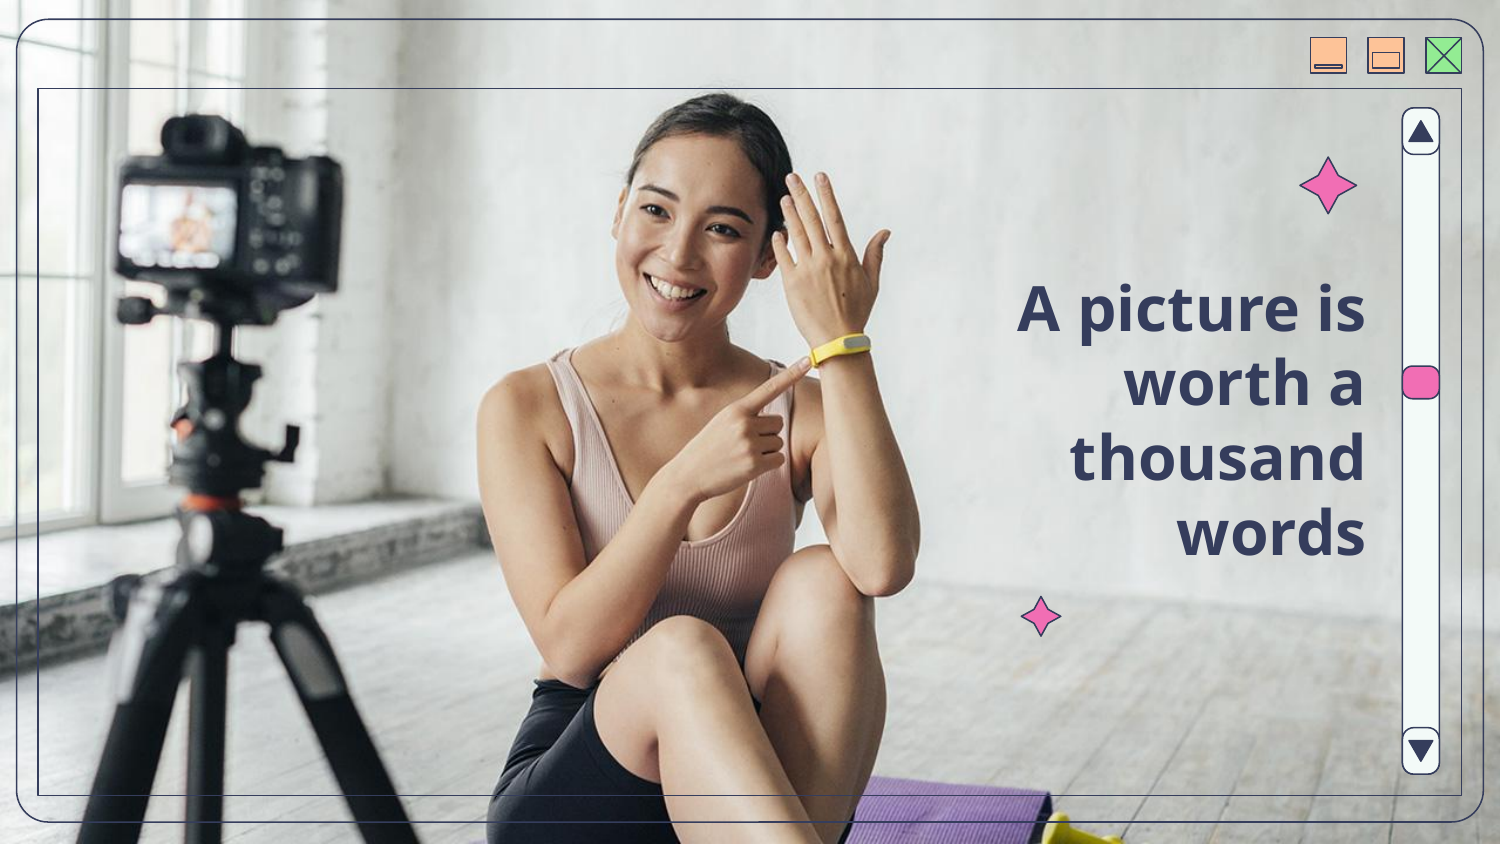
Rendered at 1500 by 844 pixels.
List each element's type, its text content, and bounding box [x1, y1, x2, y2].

text_box [1021, 596, 1061, 637]
picture [0, 0, 1500, 844]
text_box [1299, 157, 1357, 214]
title A picture is worth a thousand words [916, 253, 1382, 576]
